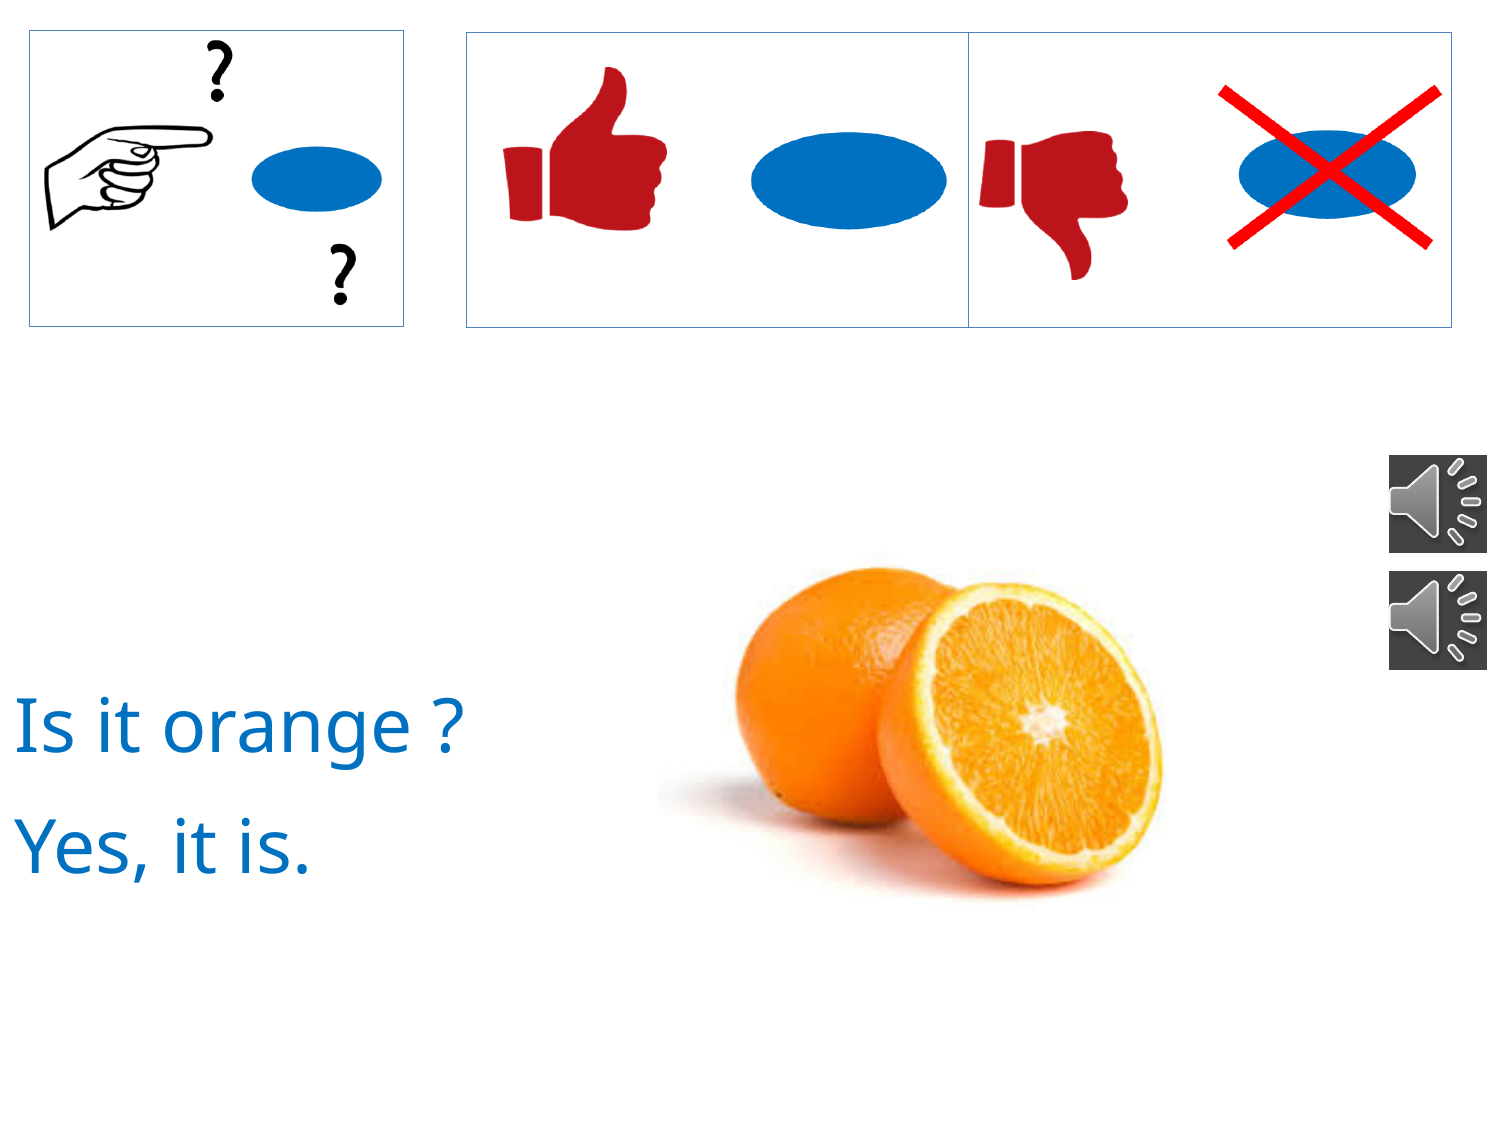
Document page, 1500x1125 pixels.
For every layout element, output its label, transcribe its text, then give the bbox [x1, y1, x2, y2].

picture [466, 32, 1452, 329]
text_box Yes, it is. [0, 790, 652, 896]
text_box Is it orange ? [0, 670, 652, 776]
picture [1387, 570, 1489, 671]
picture [29, 30, 404, 327]
picture [1387, 454, 1489, 555]
picture [657, 536, 1227, 911]
